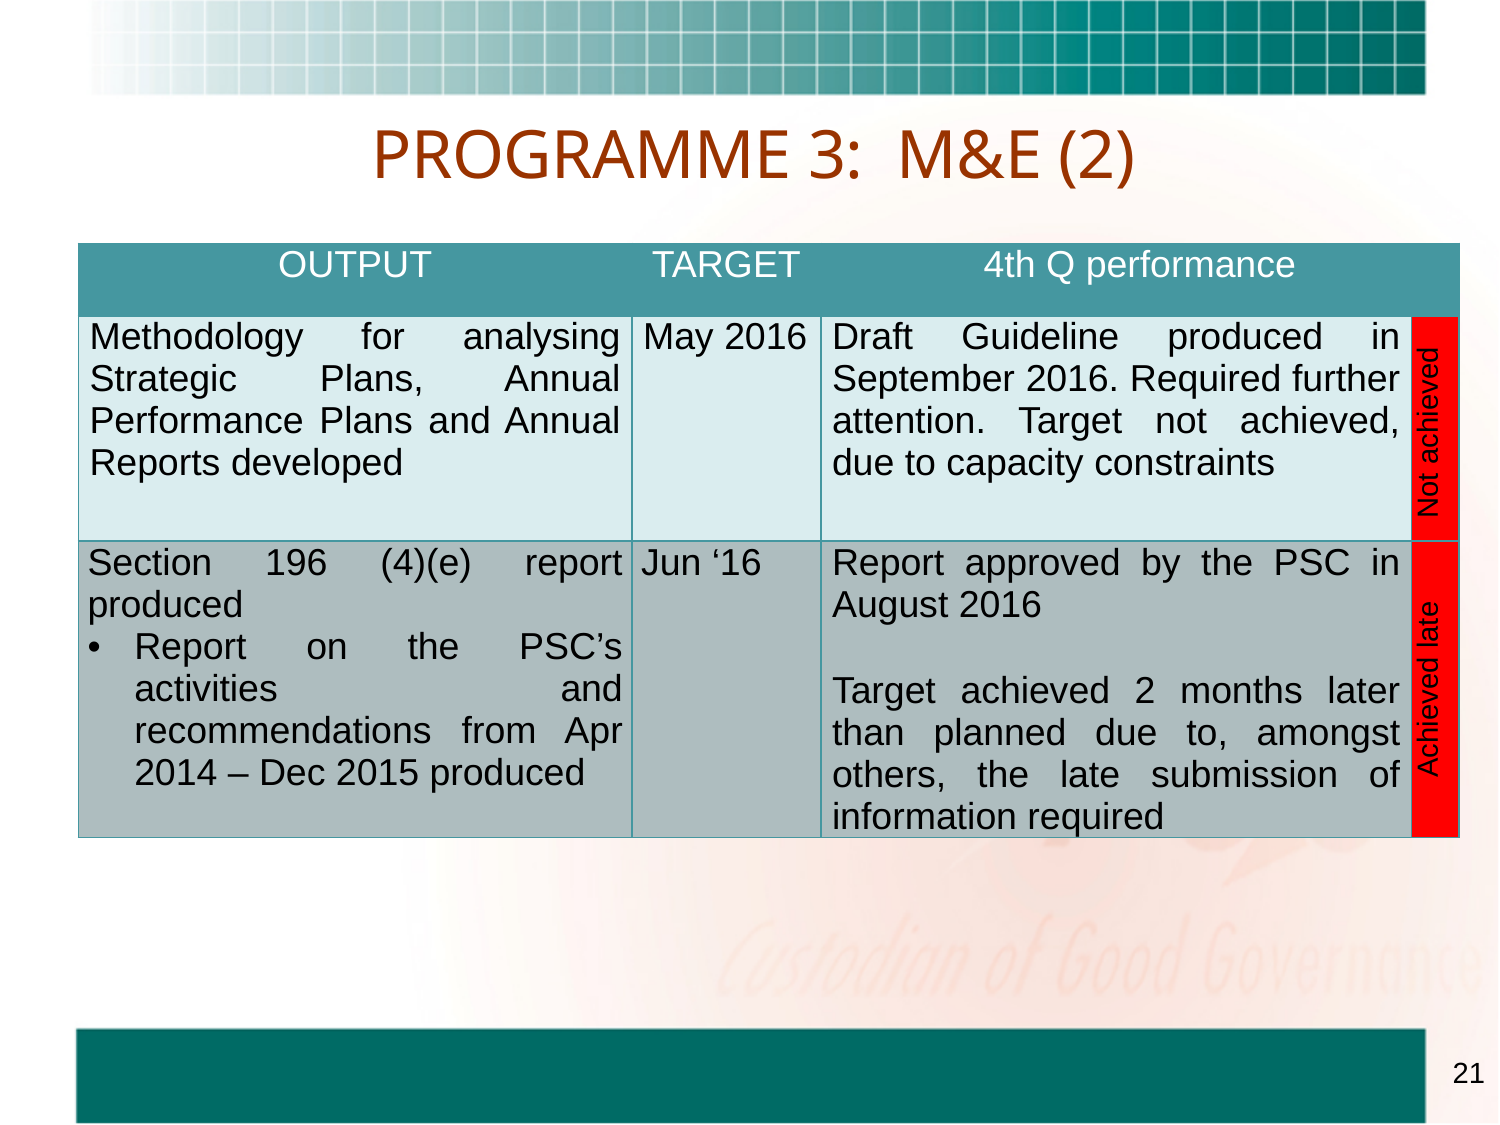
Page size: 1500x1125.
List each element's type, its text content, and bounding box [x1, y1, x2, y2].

table_cell Jun ‘16 [633, 542, 820, 837]
table_cell Methodology for analysing Strategic Plans, Annual Performance Plans and Annual Reports developed [79, 317, 631, 540]
table_header TARGET [633, 244, 820, 315]
table_header OUTPUT [79, 244, 631, 315]
table_header 4th Q performance [822, 244, 1458, 315]
table_cell Achieved late [1412, 542, 1458, 837]
table_cell Not achieved [1412, 317, 1458, 540]
text_box 21 [1149, 1046, 1500, 1125]
table_cell May 2016 [633, 317, 820, 540]
table_cell Report approved by the PSC in August 2016 Target achieved 2 months later than planned due to, amongst others, the late submission of information required [822, 542, 1411, 837]
table_cell Section 196 (4)(e) report produced Report on the PSC’s activities and recommendations from Apr 2014 – Dec 2015 produced [79, 542, 631, 837]
table_cell Draft Guideline produced in September 2016. Required further attention. Target not achieved, due to capacity constraints [822, 317, 1411, 540]
picture [0, 0, 1500, 1125]
title PROGRAMME 3: M&E (2) [78, 84, 1429, 220]
